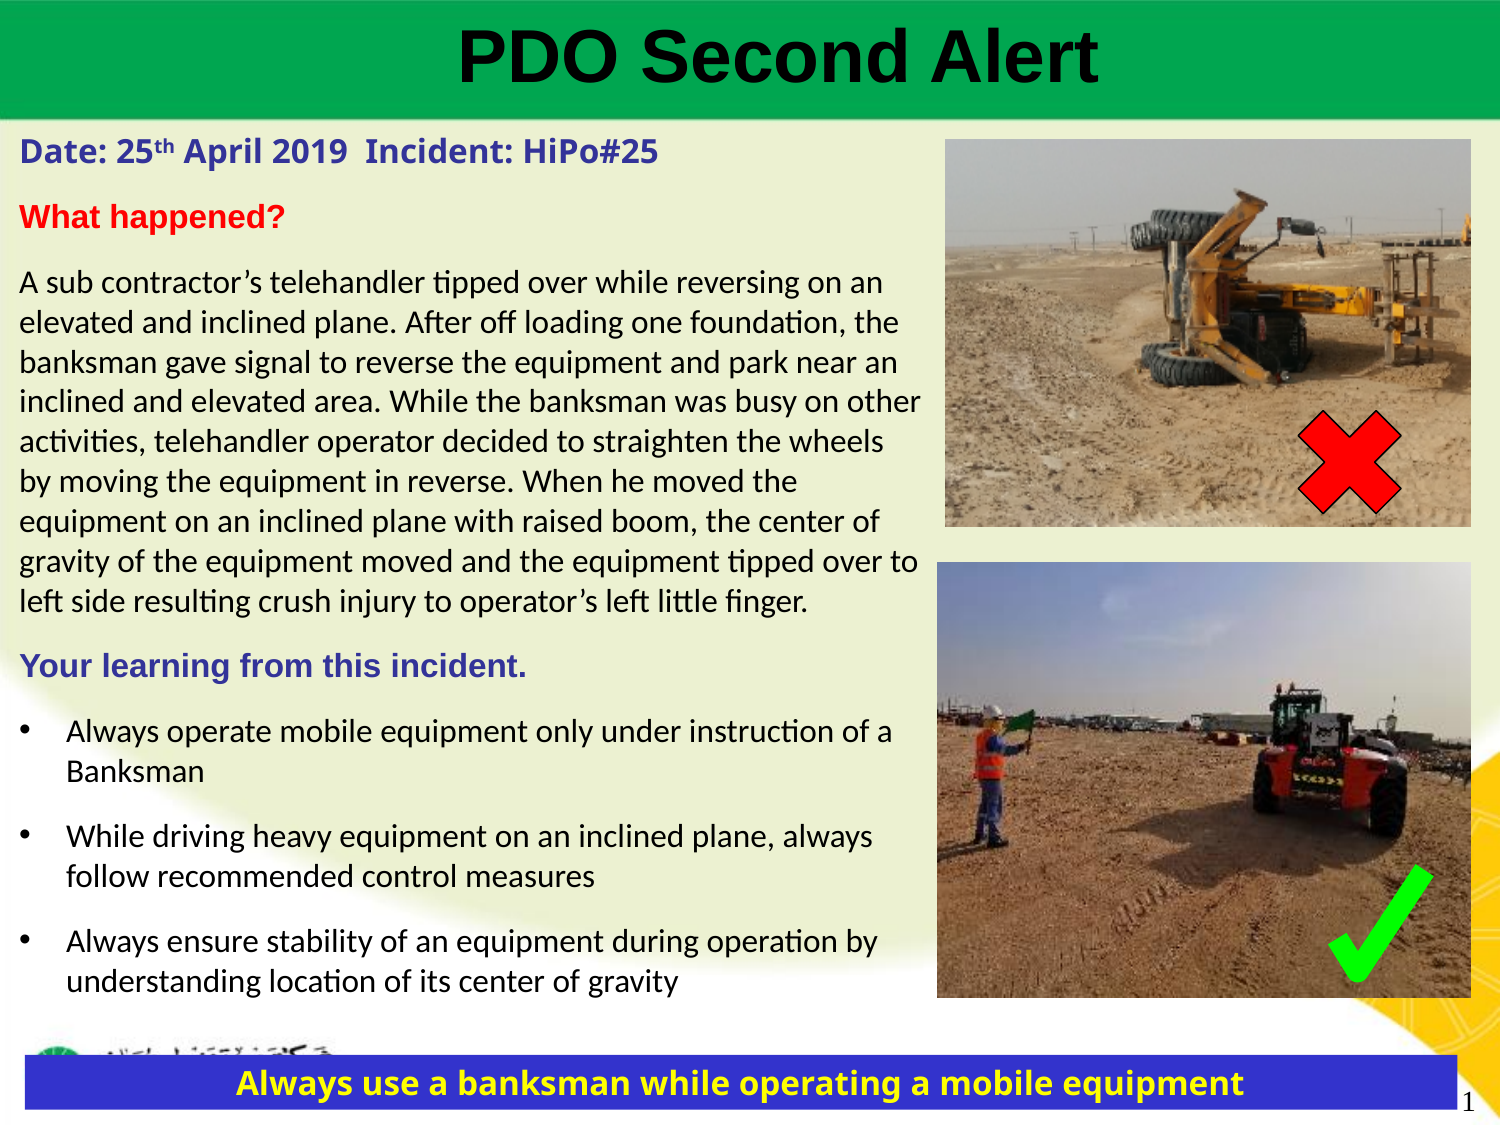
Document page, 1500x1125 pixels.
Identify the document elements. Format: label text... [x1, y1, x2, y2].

text_box PDO Second Alert [200, 0, 1358, 105]
text_box Date: 25th April 2019 Incident: HiPo#25 What happened? A sub contractor’s telehandler tipped over while reversing on an elevated and inclined plane. After off loading one foundation, the banksman gave signal to reverse the equipment and park near an inclined and elevated area. While the banksman was busy on other activities, telehandler operator decided to straighten the wheels by moving the equipment in reverse. When he moved the equipment on an inclined plane with raised boom, the center of gravity of the equipment moved and the equipment tipped over to left side resulting crush injury to operator’s left little finger. Your learning from this incident. Always operate mobile equipment only under instruction of a Banksman While driving heavy equipment on an inclined plane, always follow recommended control measures Always ensure stability of an equipment during operation by understanding location of its center of gravity [4, 122, 938, 1007]
text_box Always use a banksman while operating a mobile equipment [24, 1054, 1458, 1110]
picture [0, 0, 1500, 1125]
slide_number 1 [1312, 1074, 1500, 1125]
